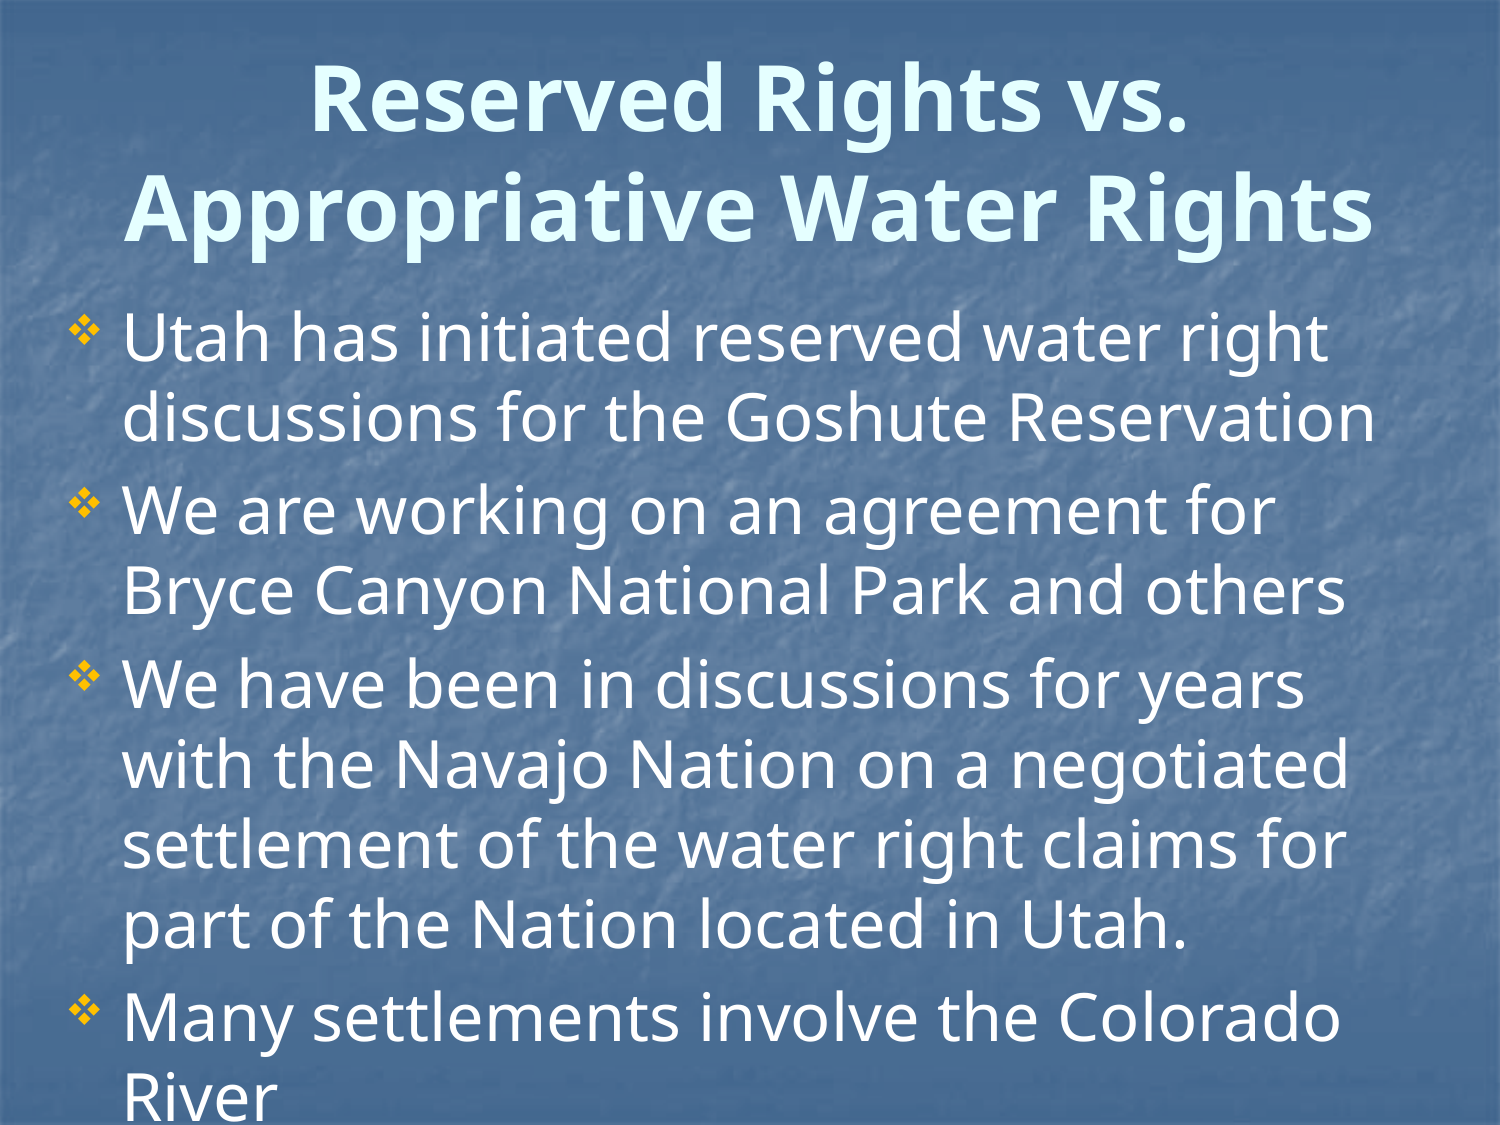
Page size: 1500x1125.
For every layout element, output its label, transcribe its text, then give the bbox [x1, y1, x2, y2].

title Reserved Rights vs. Appropriative Water Rights [74, 37, 1426, 263]
list Utah has initiated reserved water right discussions for the Goshute Reservation We are working on an agreement for Bryce Canyon National Park and others We have been in discussions for years with the Navajo Nation on a negotiated settlement of the water right claims for part of the Nation located in Utah. Many settlements involve the Colorado River [49, 287, 1463, 1088]
